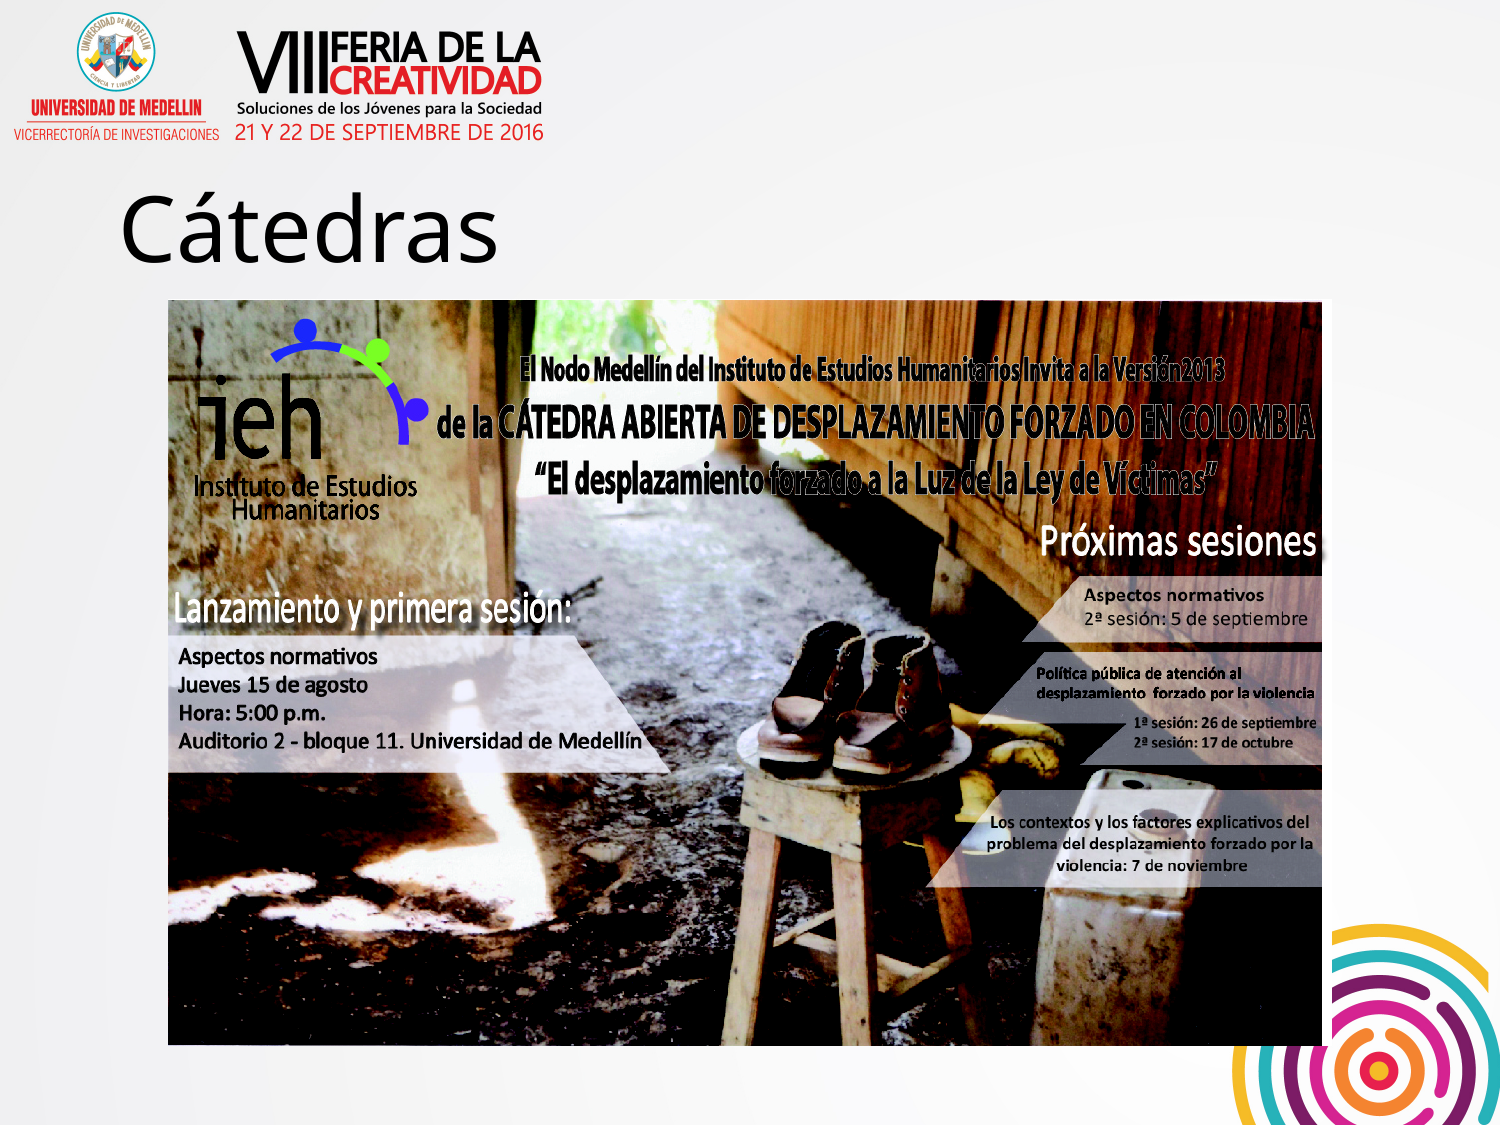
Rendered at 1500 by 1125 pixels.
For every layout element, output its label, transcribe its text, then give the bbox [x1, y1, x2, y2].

picture [0, 0, 1500, 1125]
title Cátedras [103, 124, 1397, 342]
